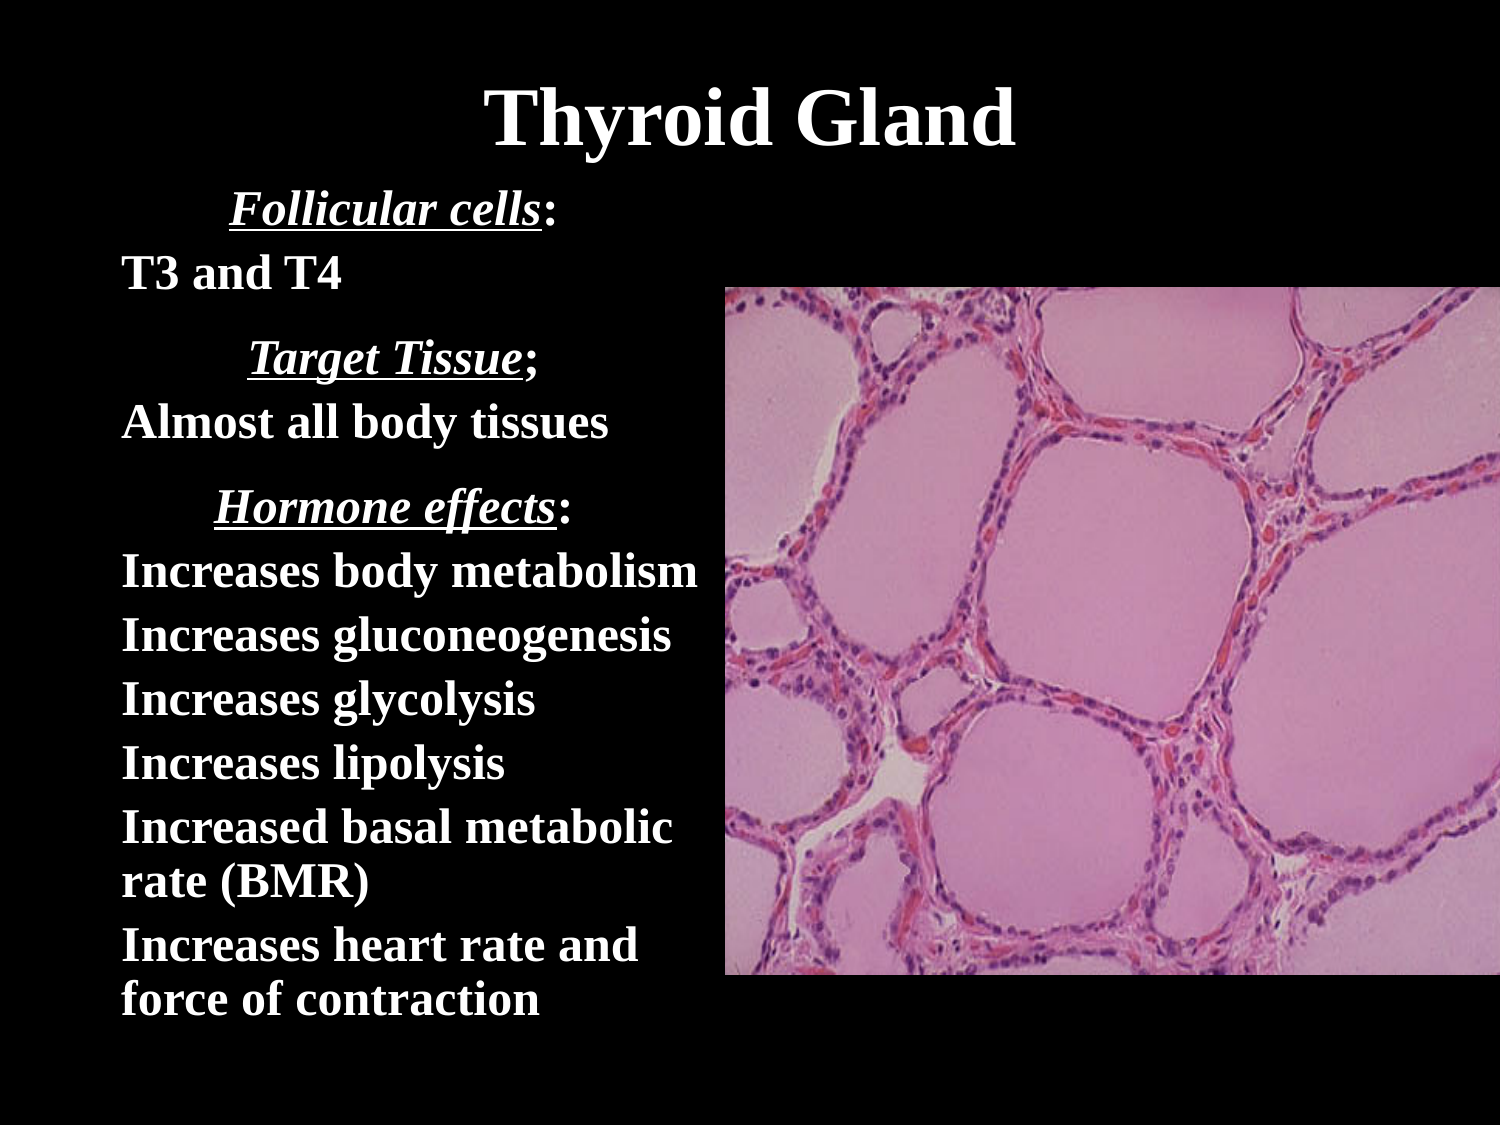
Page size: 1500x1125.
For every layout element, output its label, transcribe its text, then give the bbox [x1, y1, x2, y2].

title Thyroid Gland [49, 37, 1451, 188]
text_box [724, 287, 1500, 976]
list Follicular cells: T3 and T4 Target Tissue; Almost all body tissues Hormone effects: Increases body metabolism Increases gluconeogenesis Increases glycolysis Increases lipolysis Increased basal metabolic rate (BMR) Increases heart rate and force of contraction [49, 174, 738, 1063]
